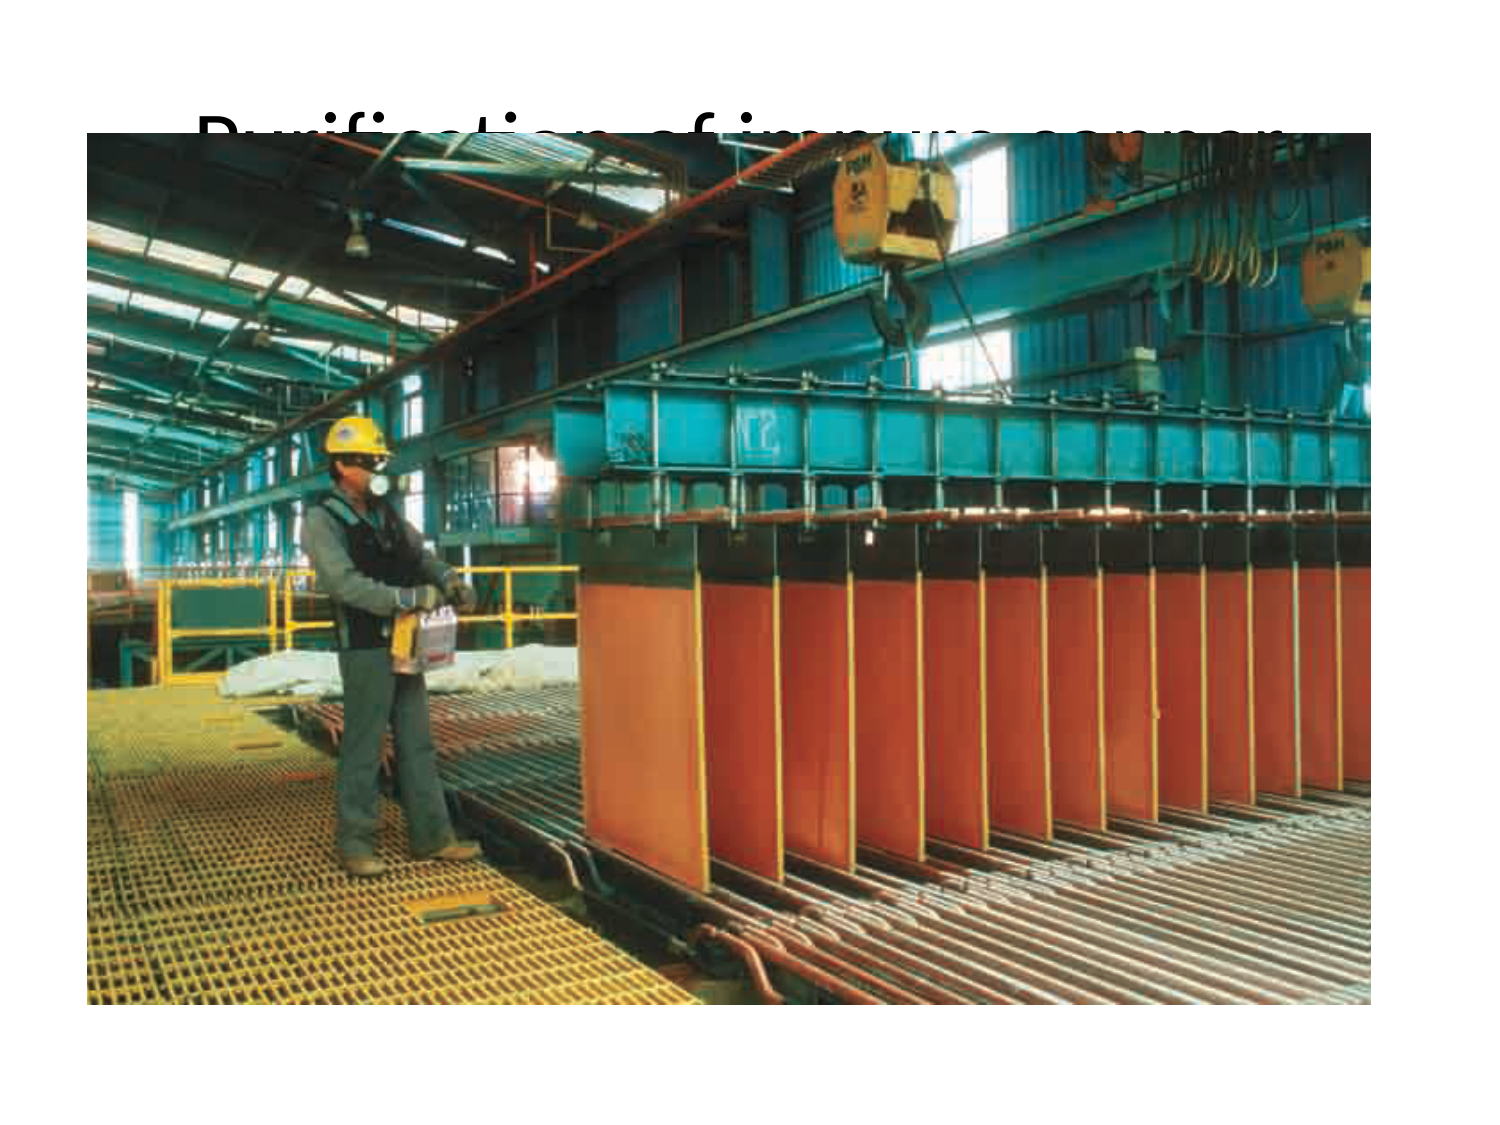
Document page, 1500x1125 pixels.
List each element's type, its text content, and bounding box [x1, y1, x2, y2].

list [87, 133, 1371, 1006]
title Purification of impure copper [75, 45, 1425, 233]
